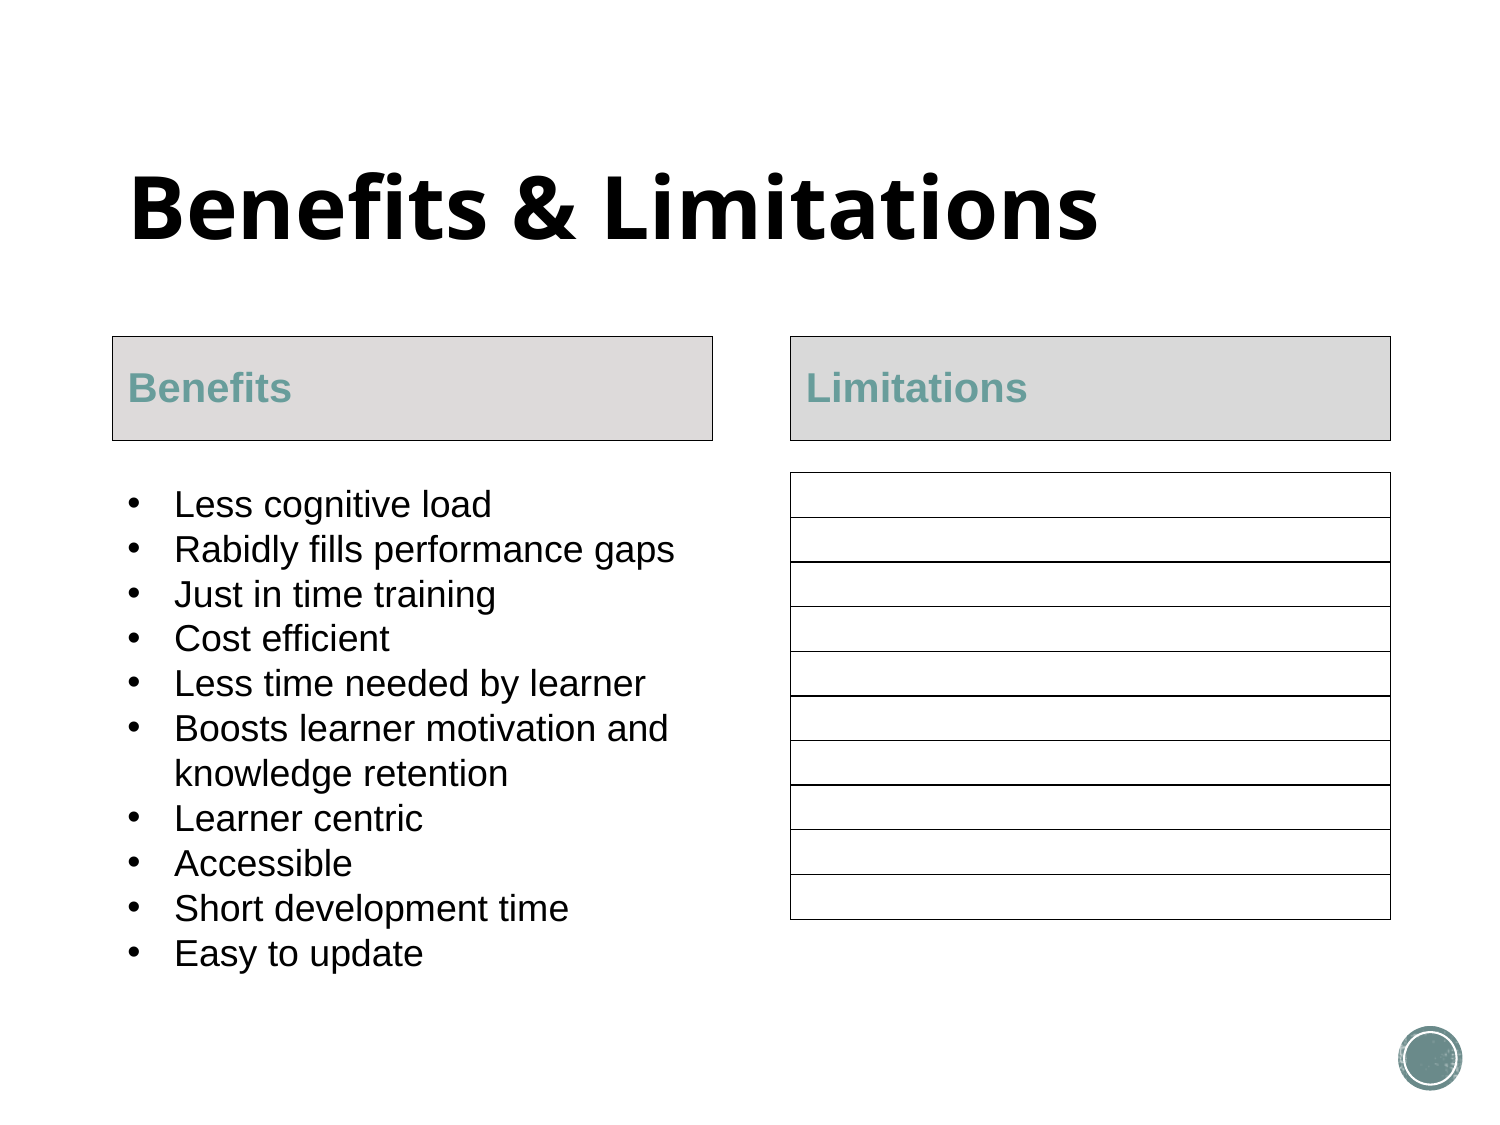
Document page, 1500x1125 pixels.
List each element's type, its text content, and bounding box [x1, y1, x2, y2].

text_box [790, 651, 1391, 695]
list Limitations [790, 336, 1391, 441]
text_box [790, 562, 1391, 606]
text_box [790, 517, 1391, 562]
list Benefits [112, 336, 713, 441]
text_box [112, 874, 713, 920]
text_box Boosts learner motivation and knowledge retention Learner centric Accessible Short development time Easy to update [112, 696, 713, 829]
text_box Boosts learner motivation and knowledge retention Learner centric Accessible Short development time Easy to update [112, 920, 713, 981]
text_box [790, 784, 1391, 829]
text_box Cost efficient [112, 607, 713, 651]
text_box Just in time training [112, 562, 713, 607]
title Benefits & Limitations [112, 79, 1388, 344]
text_box [790, 606, 1391, 651]
text_box Rabidly fills performance gaps [112, 517, 713, 562]
text_box [790, 472, 1391, 517]
text_box [790, 740, 1391, 784]
text_box Less time needed by learner [112, 651, 713, 696]
text_box [112, 829, 713, 874]
text_box [790, 829, 1391, 874]
text_box [790, 695, 1391, 740]
text_box [790, 874, 1391, 920]
text_box Less cognitive load [112, 472, 713, 517]
